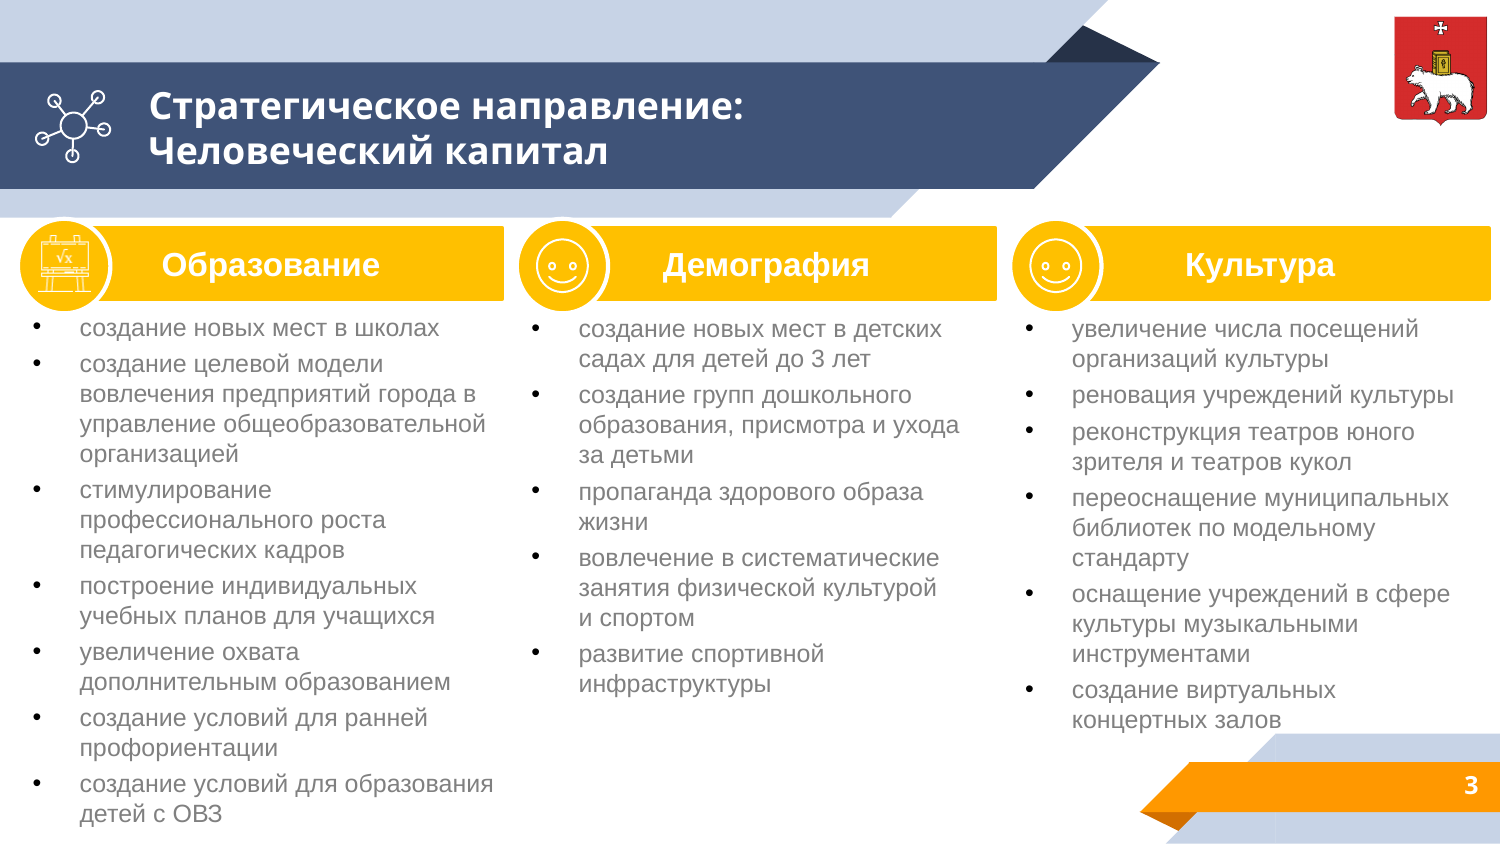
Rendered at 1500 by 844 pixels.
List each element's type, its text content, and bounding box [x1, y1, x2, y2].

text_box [17, 218, 503, 314]
title Стратегическое направление: Человеческий капитал [133, 64, 1085, 190]
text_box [1009, 218, 1489, 747]
picture [1392, 15, 1488, 130]
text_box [35, 90, 111, 163]
picture [38, 235, 92, 292]
slide_number 3 [1249, 760, 1494, 813]
text_box создание новых мест в школах создание целевой модели вовлечения предприятий города в управление общеобразовательной организацией стимулирование профессионального роста педагогических кадров построение индивидуальных учебных планов для учащихся увеличение охвата дополнительным образованием создание условий для ранней профориентации создание условий для образования детей с ОВЗ [17, 303, 513, 836]
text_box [516, 218, 996, 710]
